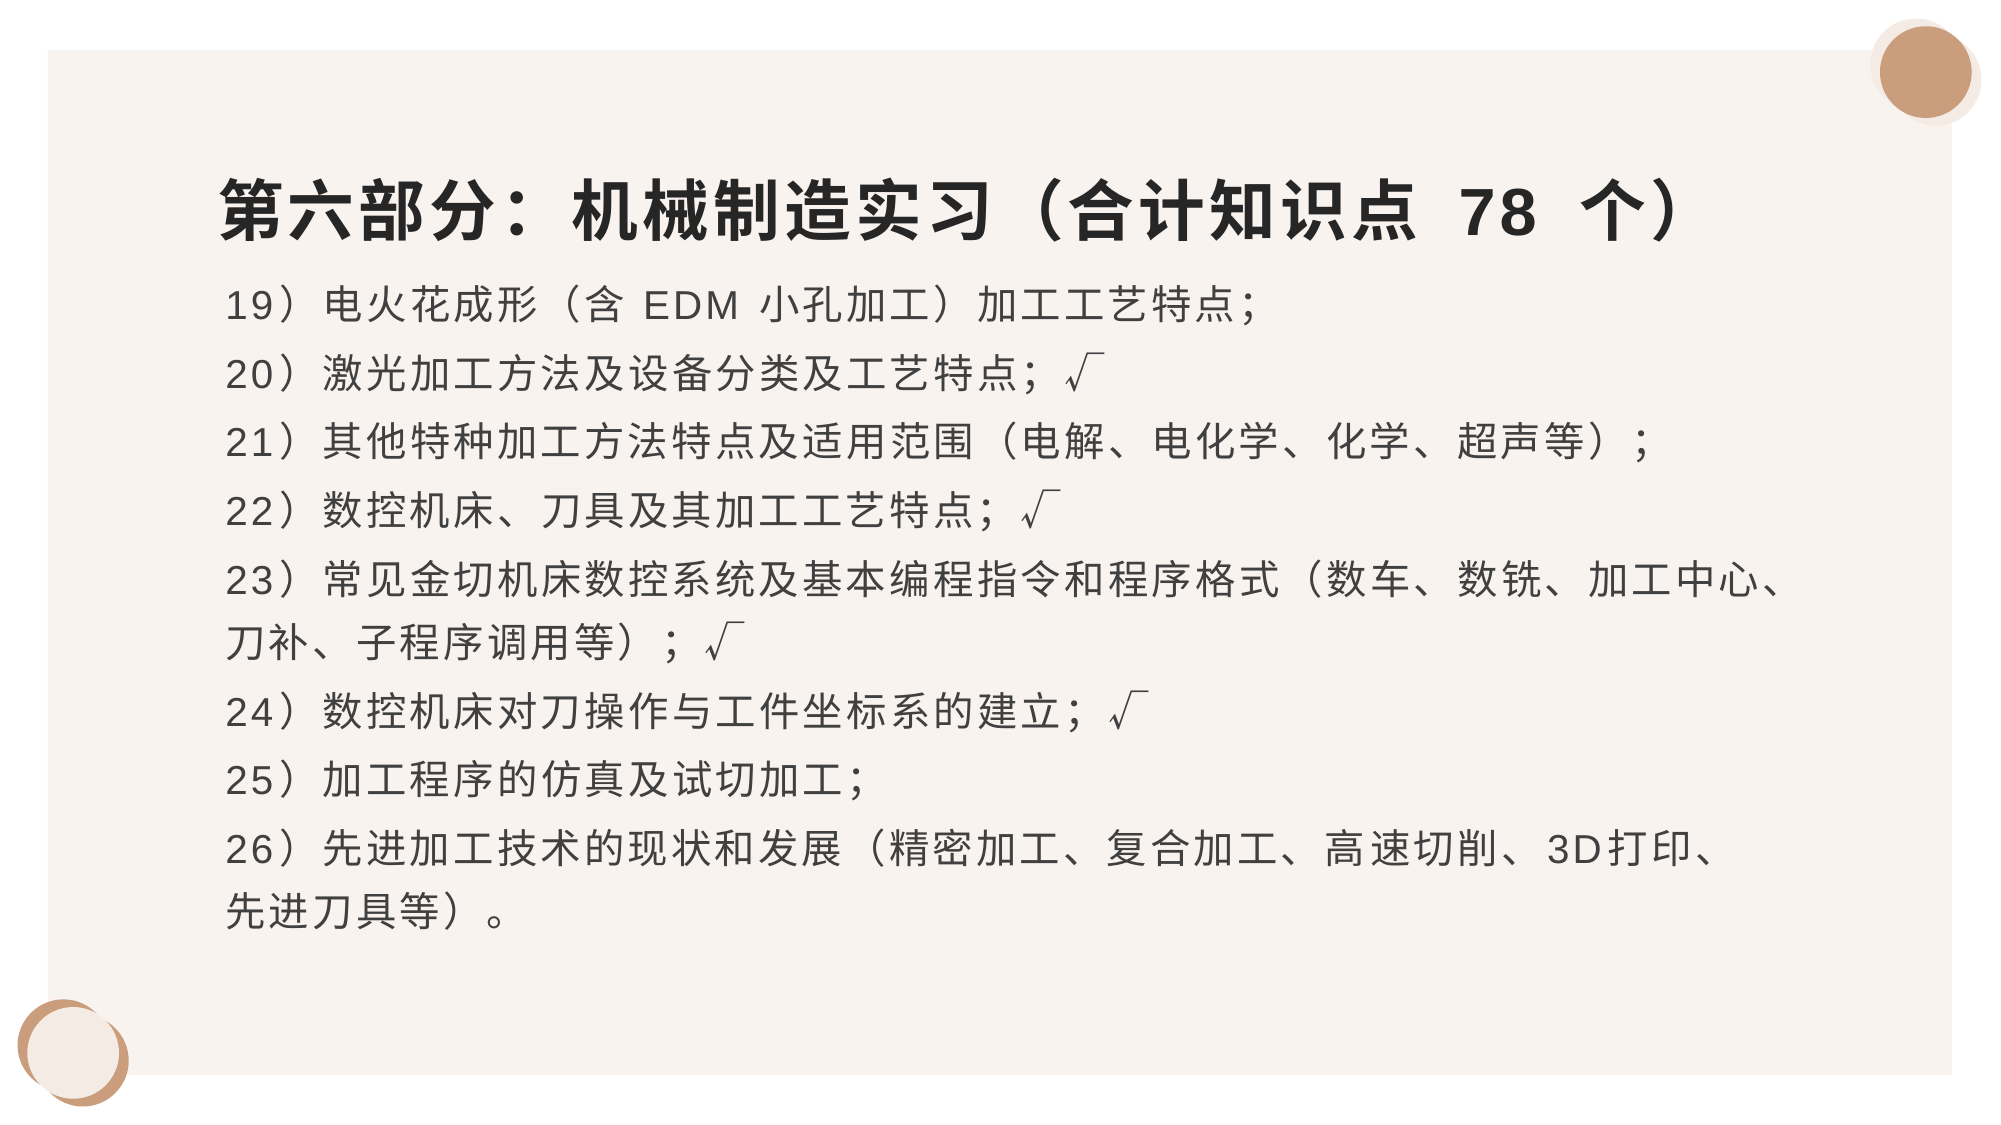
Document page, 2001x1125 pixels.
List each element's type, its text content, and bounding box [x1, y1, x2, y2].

title 第六部分：机械制造实习（合计知识点 78 个） [202, 145, 1782, 265]
list 19）电火花成形（含 EDM 小孔加工）加工工艺特点； 20）激光加工方法及设备分类及工艺特点；√ 21）其他特种加工方法特点及适用范围（电解、电化学、化学、超声等）； 22）数控机床、刀具及其加工工艺特点；√ 23）常见金切机床数控系统及基本编程指令和程序格式（数车、数铣、加工中心、刀补、子程序调用等）；√ 24）数控机床对刀操作与工件坐标系的建立；√ 25）加工程序的仿真及试切加工； 26）先进加工技术的现状和发展（精密加工、复合加工、高速切削、3D打印、先进刀具等）。 [210, 264, 1790, 946]
